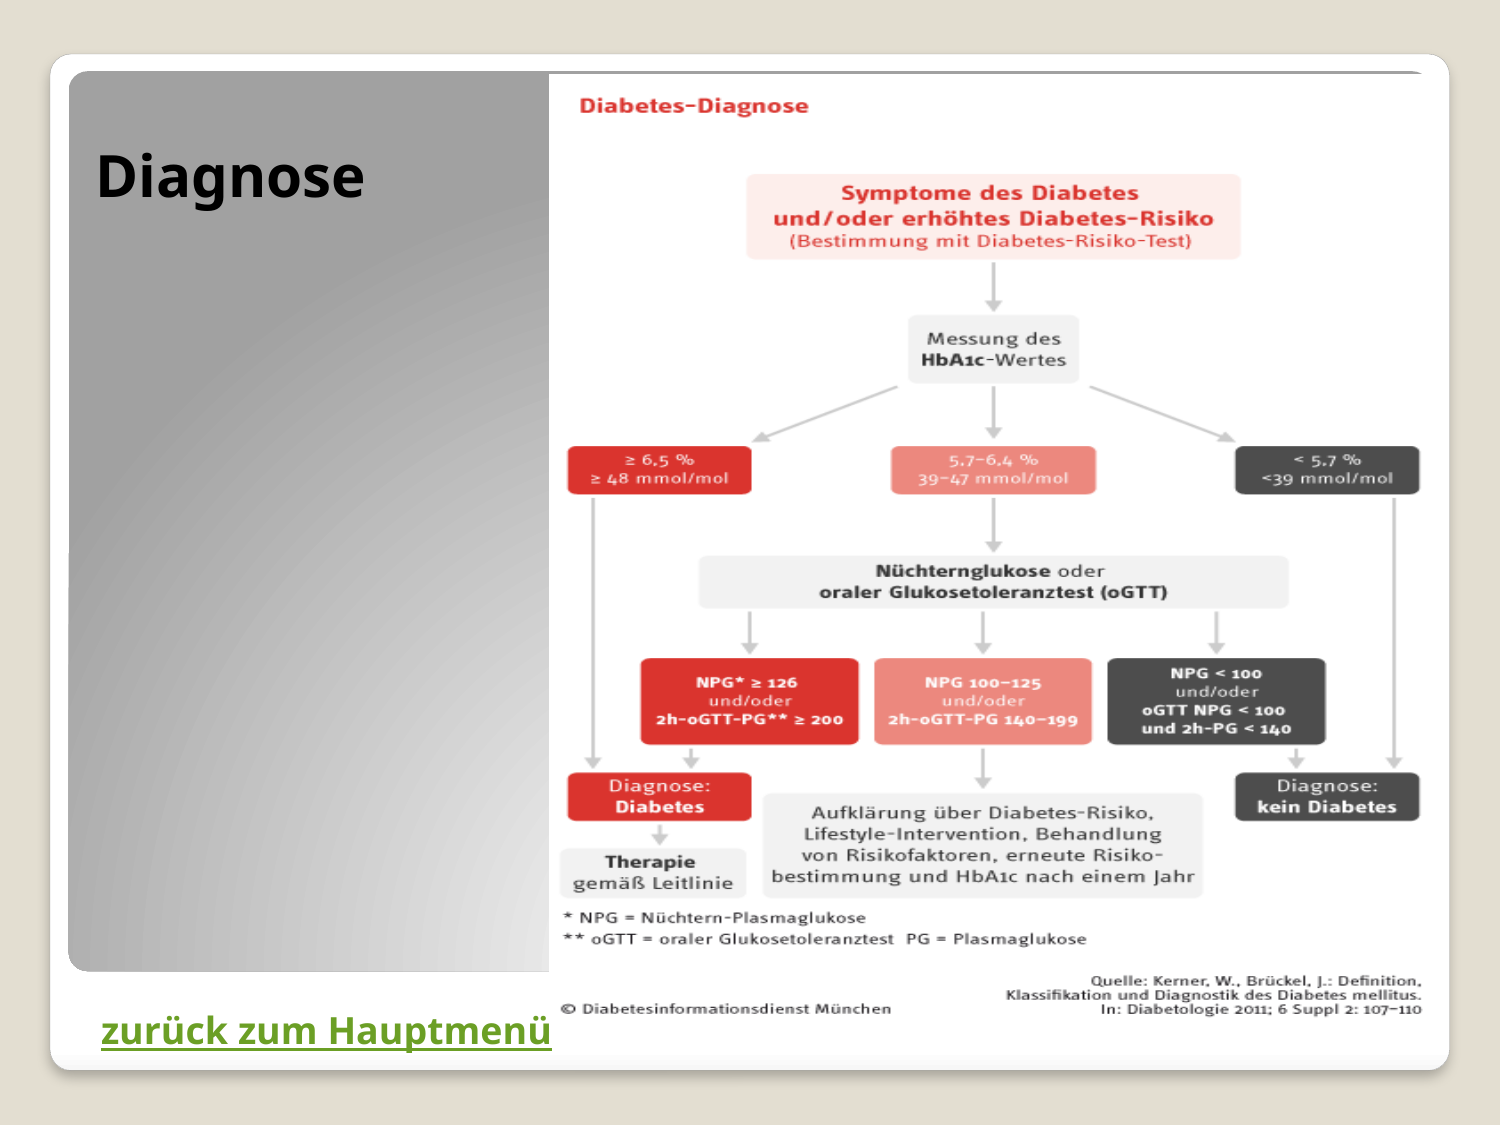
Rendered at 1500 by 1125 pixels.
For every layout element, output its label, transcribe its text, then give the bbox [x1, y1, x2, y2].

text_box Diagnose [80, 132, 381, 217]
title [94, 87, 546, 260]
picture [549, 74, 1439, 1022]
list [50, 262, 546, 950]
text_box zurück zum Hauptmenü [86, 999, 568, 1066]
